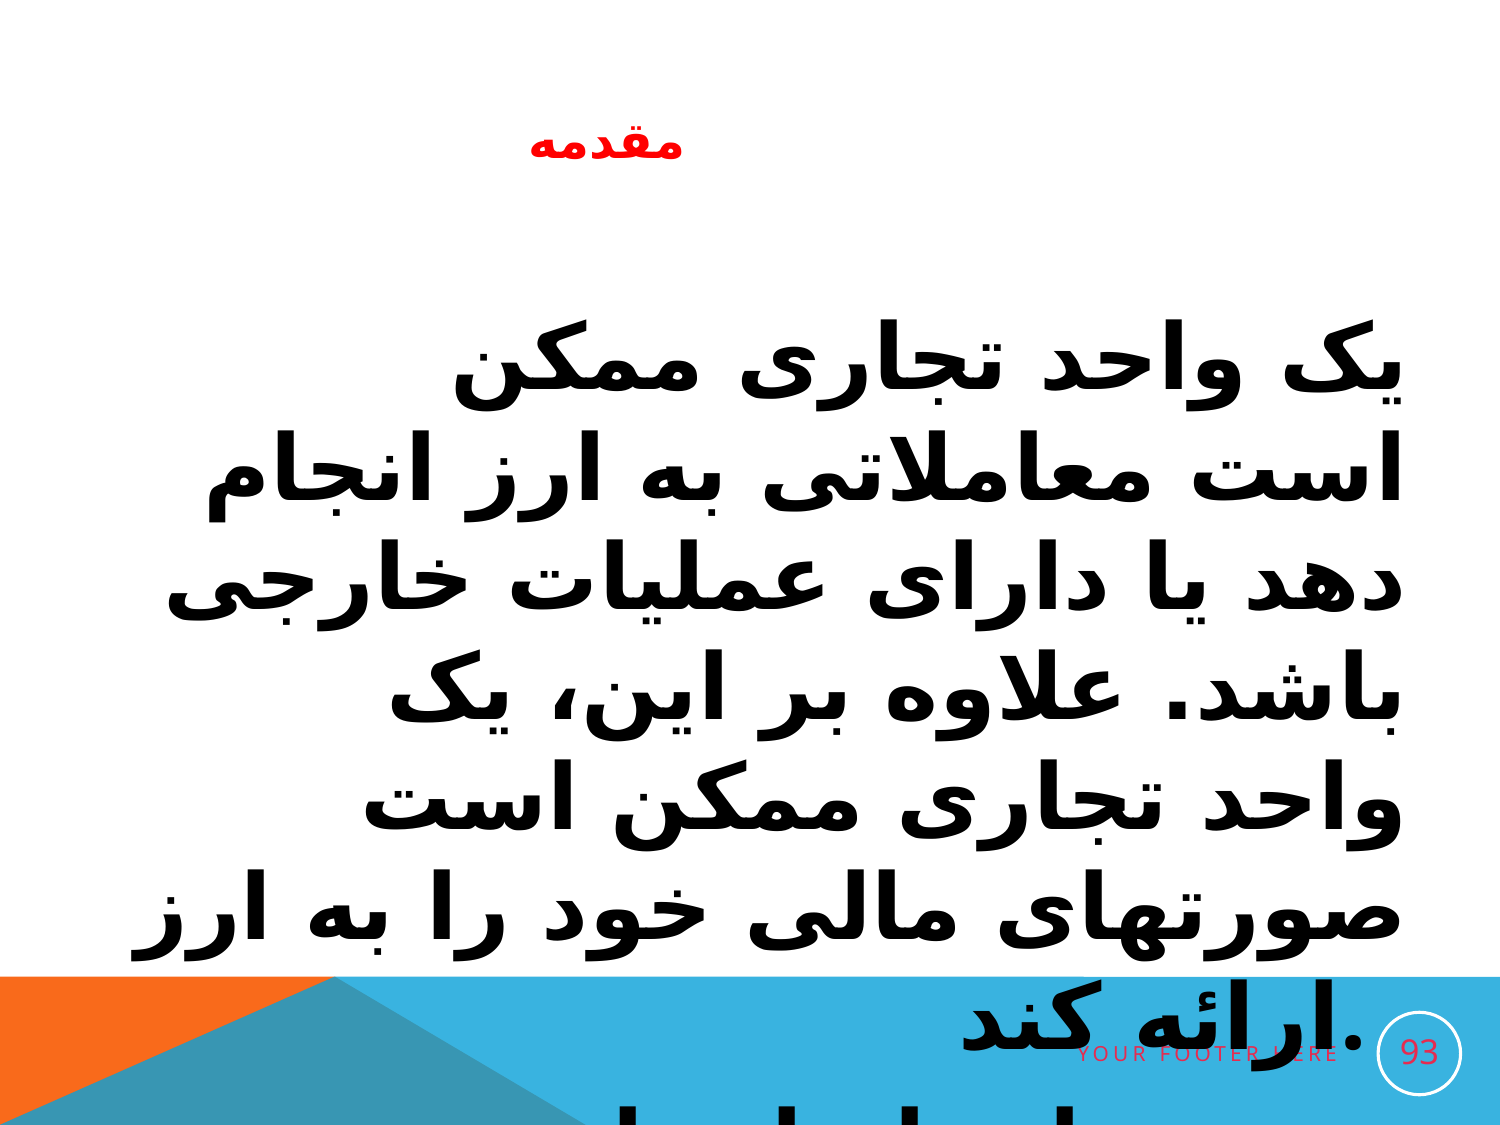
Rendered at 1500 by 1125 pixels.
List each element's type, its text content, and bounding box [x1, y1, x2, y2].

list یک واحد تجاری ممکن است معاملاتی به ارز انجام دهد یا دارای عملیات خارجی باشد. علاوه بر این، یک واحد تجاری ممکن است صورتهای مالی خود را به ارز ارائه کند. موضوعات اصلی این استاندارد این است که از چه نرخی برای تسعیر استفاده شود و آثار تغییر در نرخ ارز، چگونه در صورتهای مالی گزارش شود. [76, 290, 1424, 1000]
slide_number 93 [1376, 1010, 1463, 1097]
footer Your footer here [577, 1031, 1352, 1076]
title مقدمه [75, 45, 1140, 233]
